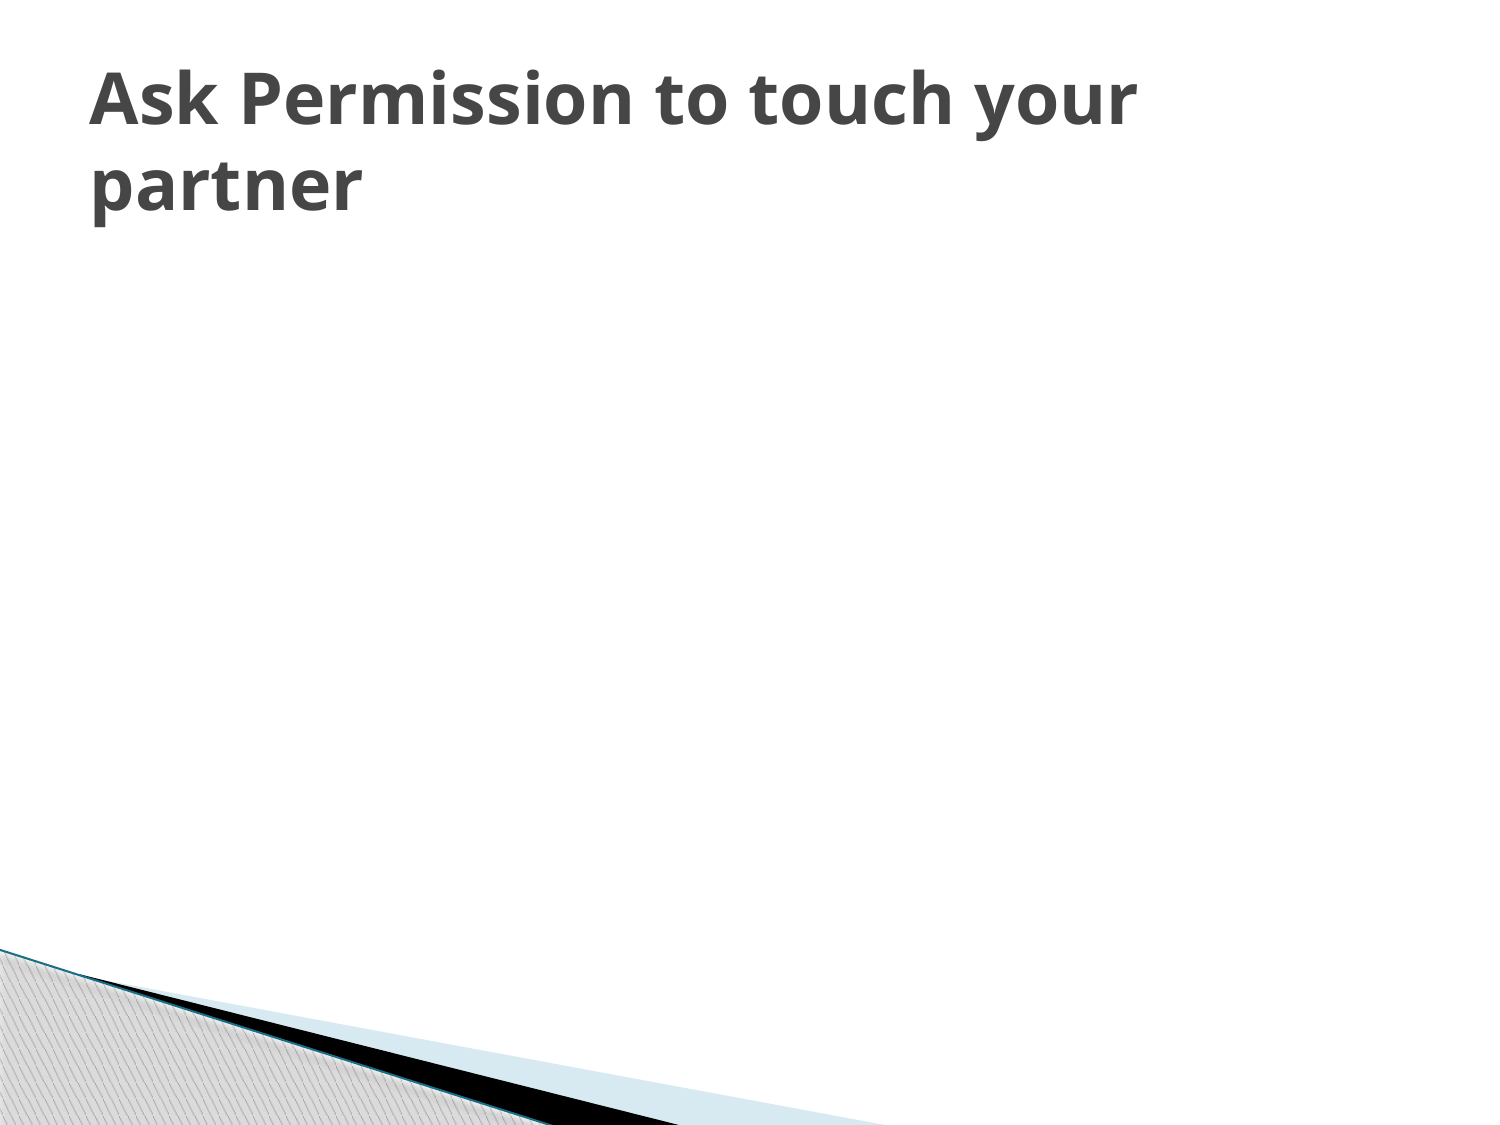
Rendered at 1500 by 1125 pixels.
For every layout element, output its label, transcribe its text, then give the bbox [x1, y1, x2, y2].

title Ask Permission to touch your partner [75, 45, 1425, 233]
